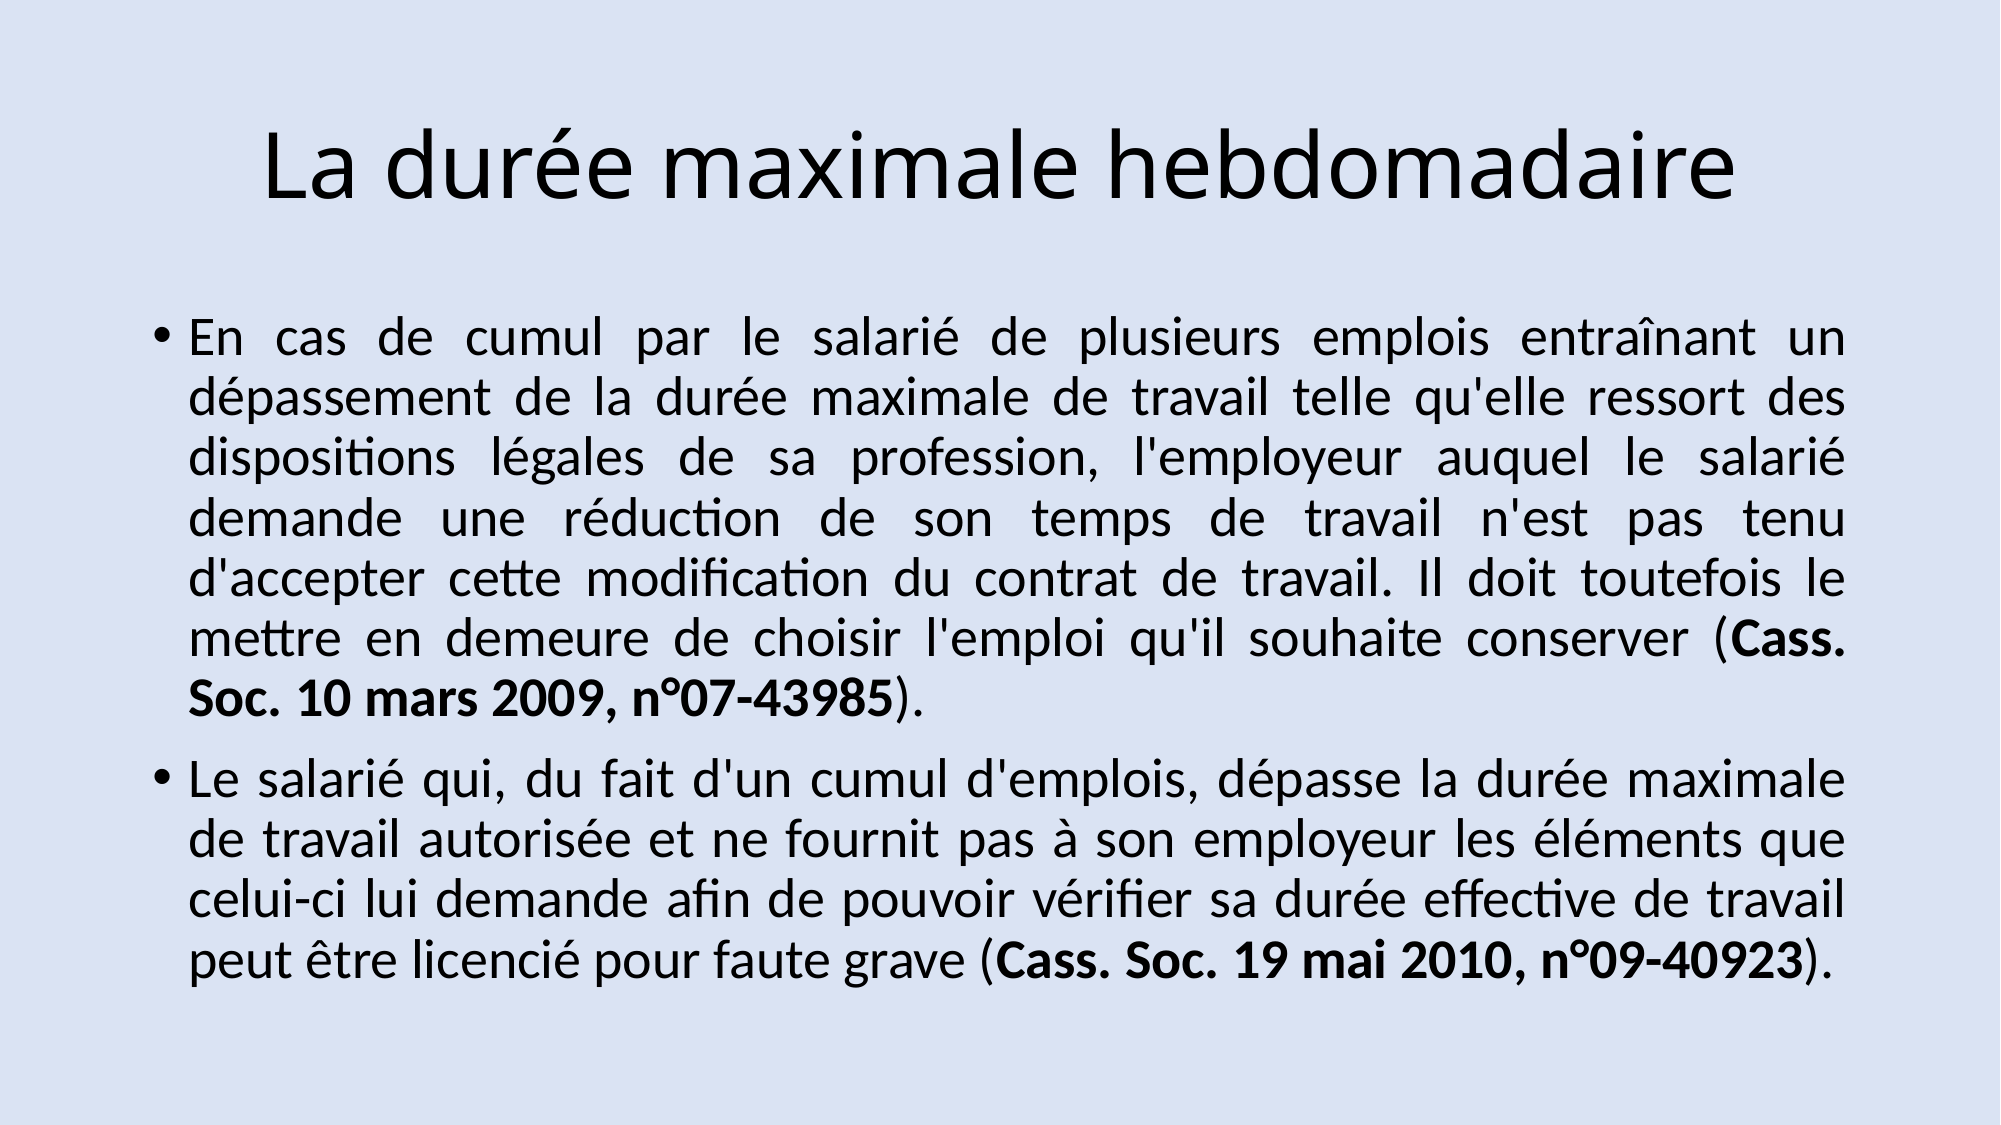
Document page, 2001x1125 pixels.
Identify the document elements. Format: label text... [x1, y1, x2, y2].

title La durée maximale hebdomadaire [137, 59, 1863, 278]
list En cas de cumul par le salarié de plusieurs emplois entraînant un dépassement de la durée maximale de travail telle qu'elle ressort des dispositions légales de sa profession, l'employeur auquel le salarié demande une réduction de son temps de travail n'est pas tenu d'accepter cette modification du contrat de travail. Il doit toutefois le mettre en demeure de choisir l'emploi qu'il souhaite conserver (Cass. Soc. 10 mars 2009, n°07-43985). Le salarié qui, du fait d'un cumul d'emplois, dépasse la durée maximale de travail autorisée et ne fournit pas à son employeur les éléments que celui-ci lui demande afin de pouvoir vérifier sa durée effective de travail peut être licencié pour faute grave (Cass. Soc. 19 mai 2010, n°09-40923). [137, 299, 1863, 1014]
